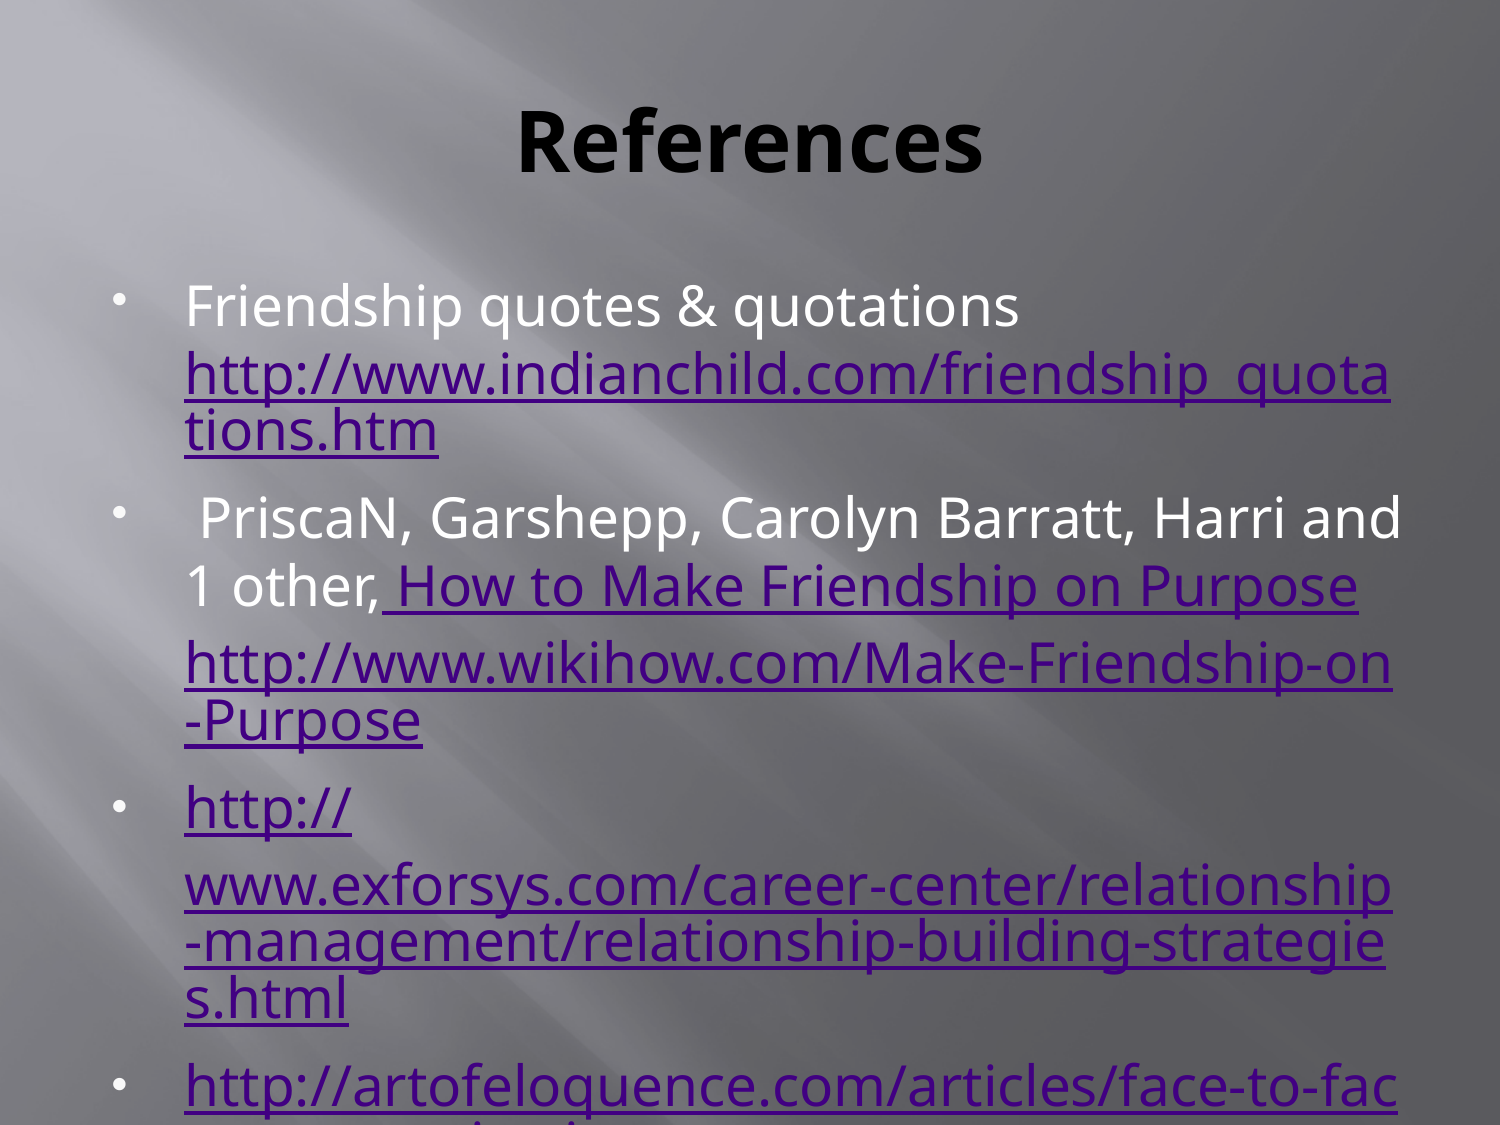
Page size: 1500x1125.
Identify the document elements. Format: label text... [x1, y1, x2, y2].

title References [75, 45, 1425, 233]
list Friendship quotes & quotations http://www.indianchild.com/friendship_quotations.htm PriscaN, Garshepp, Carolyn Barratt, Harri and 1 other, How to Make Friendship on Purpose http://www.wikihow.com/Make-Friendship-on-Purpose http://www.exforsys.com/career-center/relationship-management/relationship-building-strategies.html http://artofeloquence.com/articles/face-to-face-communication/ [75, 262, 1425, 1035]
